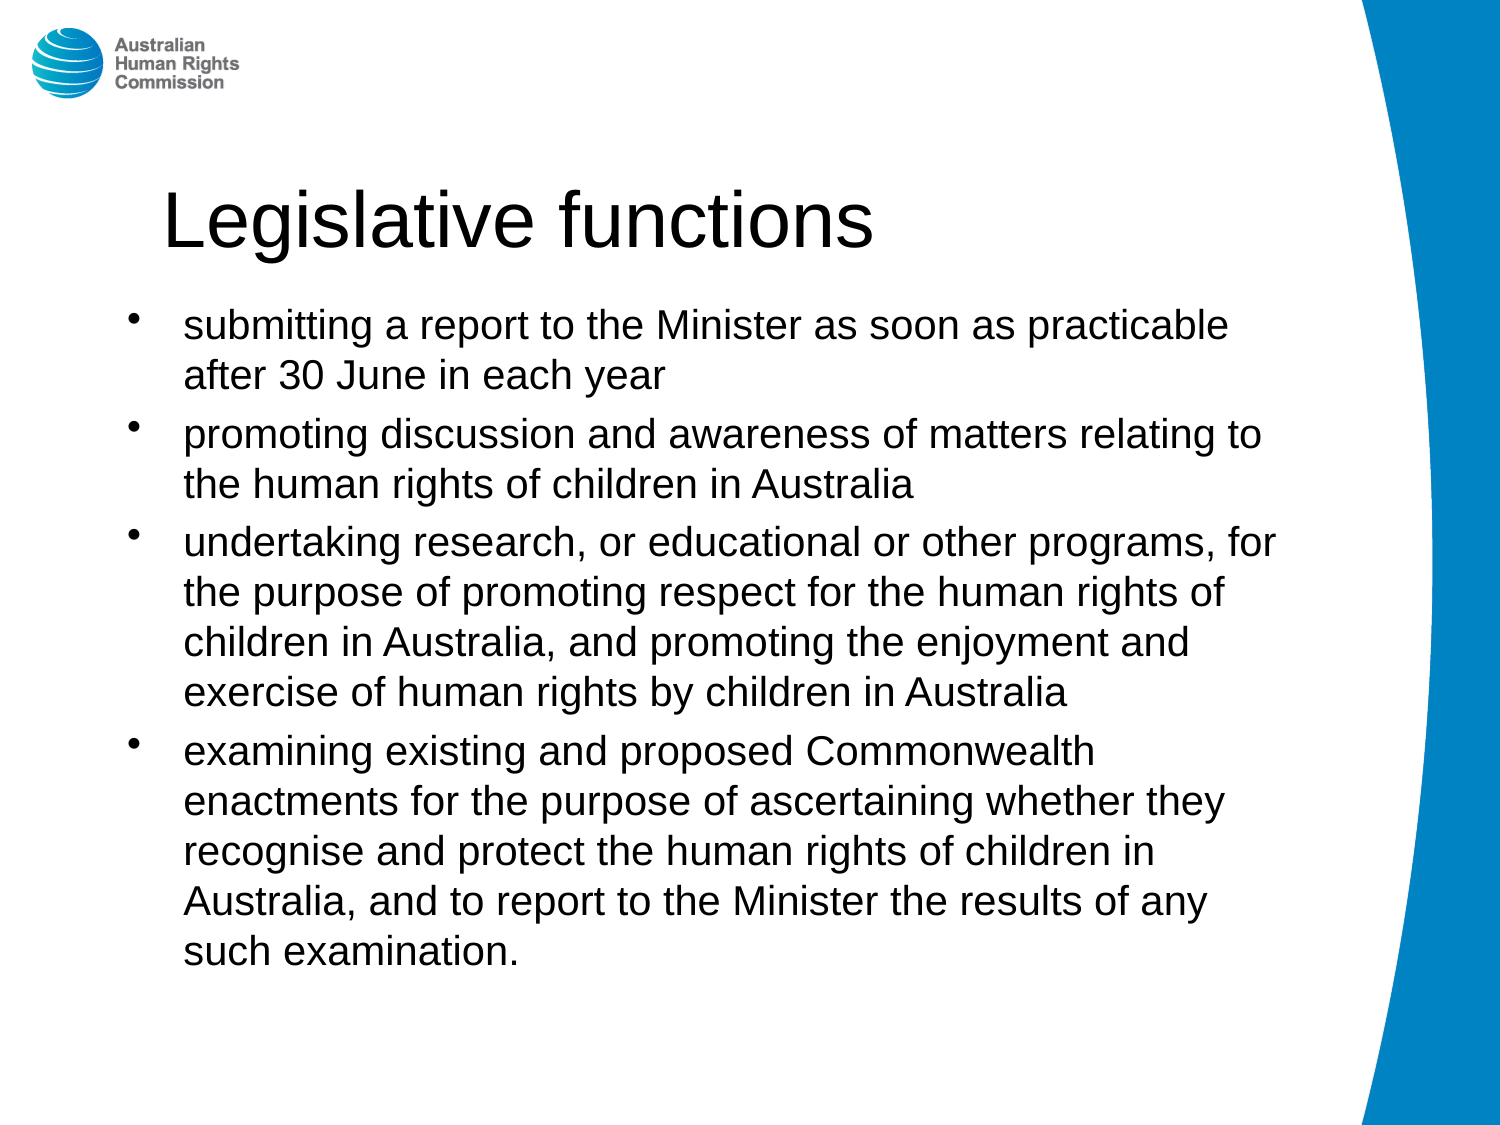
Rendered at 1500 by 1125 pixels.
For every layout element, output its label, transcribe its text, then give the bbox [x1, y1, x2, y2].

list submitting a report to the Minister as soon as practicable after 30 June in each year promoting discussion and awareness of matters relating to the human rights of children in Australia undertaking research, or educational or other programs, for the purpose of promoting respect for the human rights of children in Australia, and promoting the enjoyment and exercise of human rights by children in Australia examining existing and proposed Commonwealth enactments for the purpose of ascertaining whether they recognise and protect the human rights of children in Australia, and to report to the Minister the results of any such examination. [112, 290, 1317, 1024]
picture [0, 0, 1432, 1125]
title Legislative functions [147, 160, 1317, 290]
